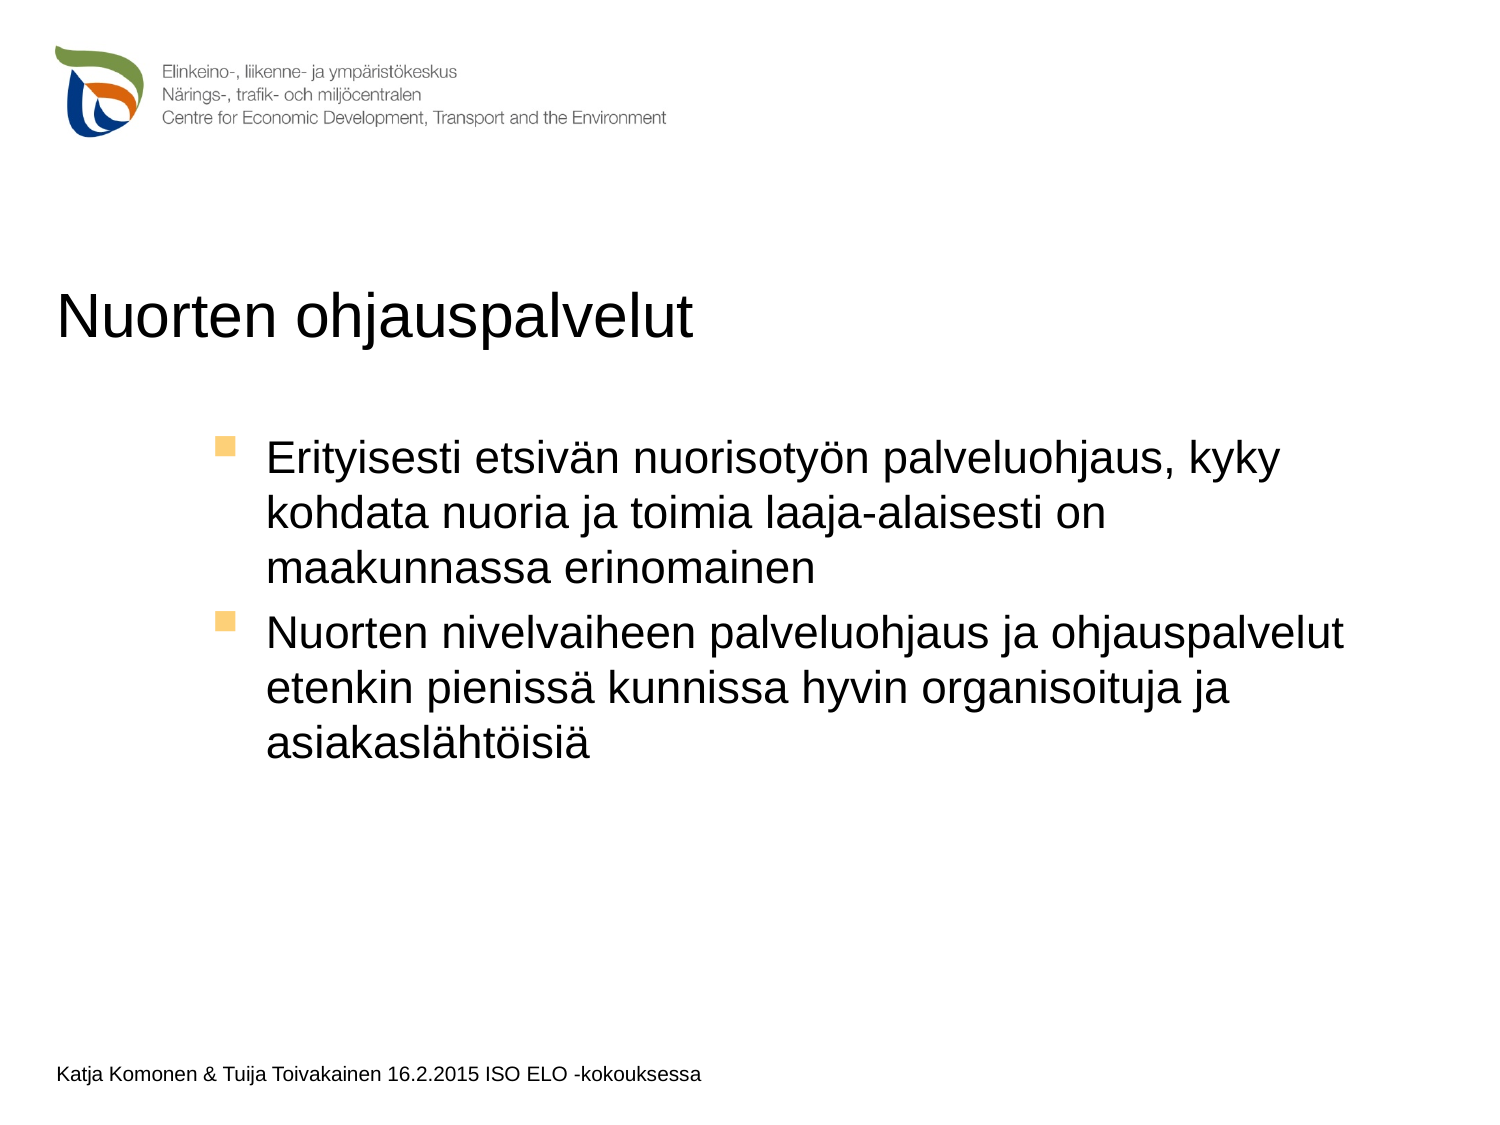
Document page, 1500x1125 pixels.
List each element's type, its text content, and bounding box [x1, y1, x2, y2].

list Erityisesti etsivän nuorisotyön palveluohjaus, kyky kohdata nuoria ja toimia laaja-alaisesti on maakunnassa erinomainen Nuorten nivelvaiheen palveluohjaus ja ohjauspalvelut etenkin pienissä kunnissa hyvin organisoituja ja asiakaslähtöisiä [194, 420, 1415, 957]
picture [29, 19, 695, 161]
footer Katja Komonen & Tuija Toivakainen 16.2.2015 ISO ELO -kokouksessa [41, 1042, 1085, 1103]
title Nuorten ohjauspalvelut [41, 267, 1412, 396]
